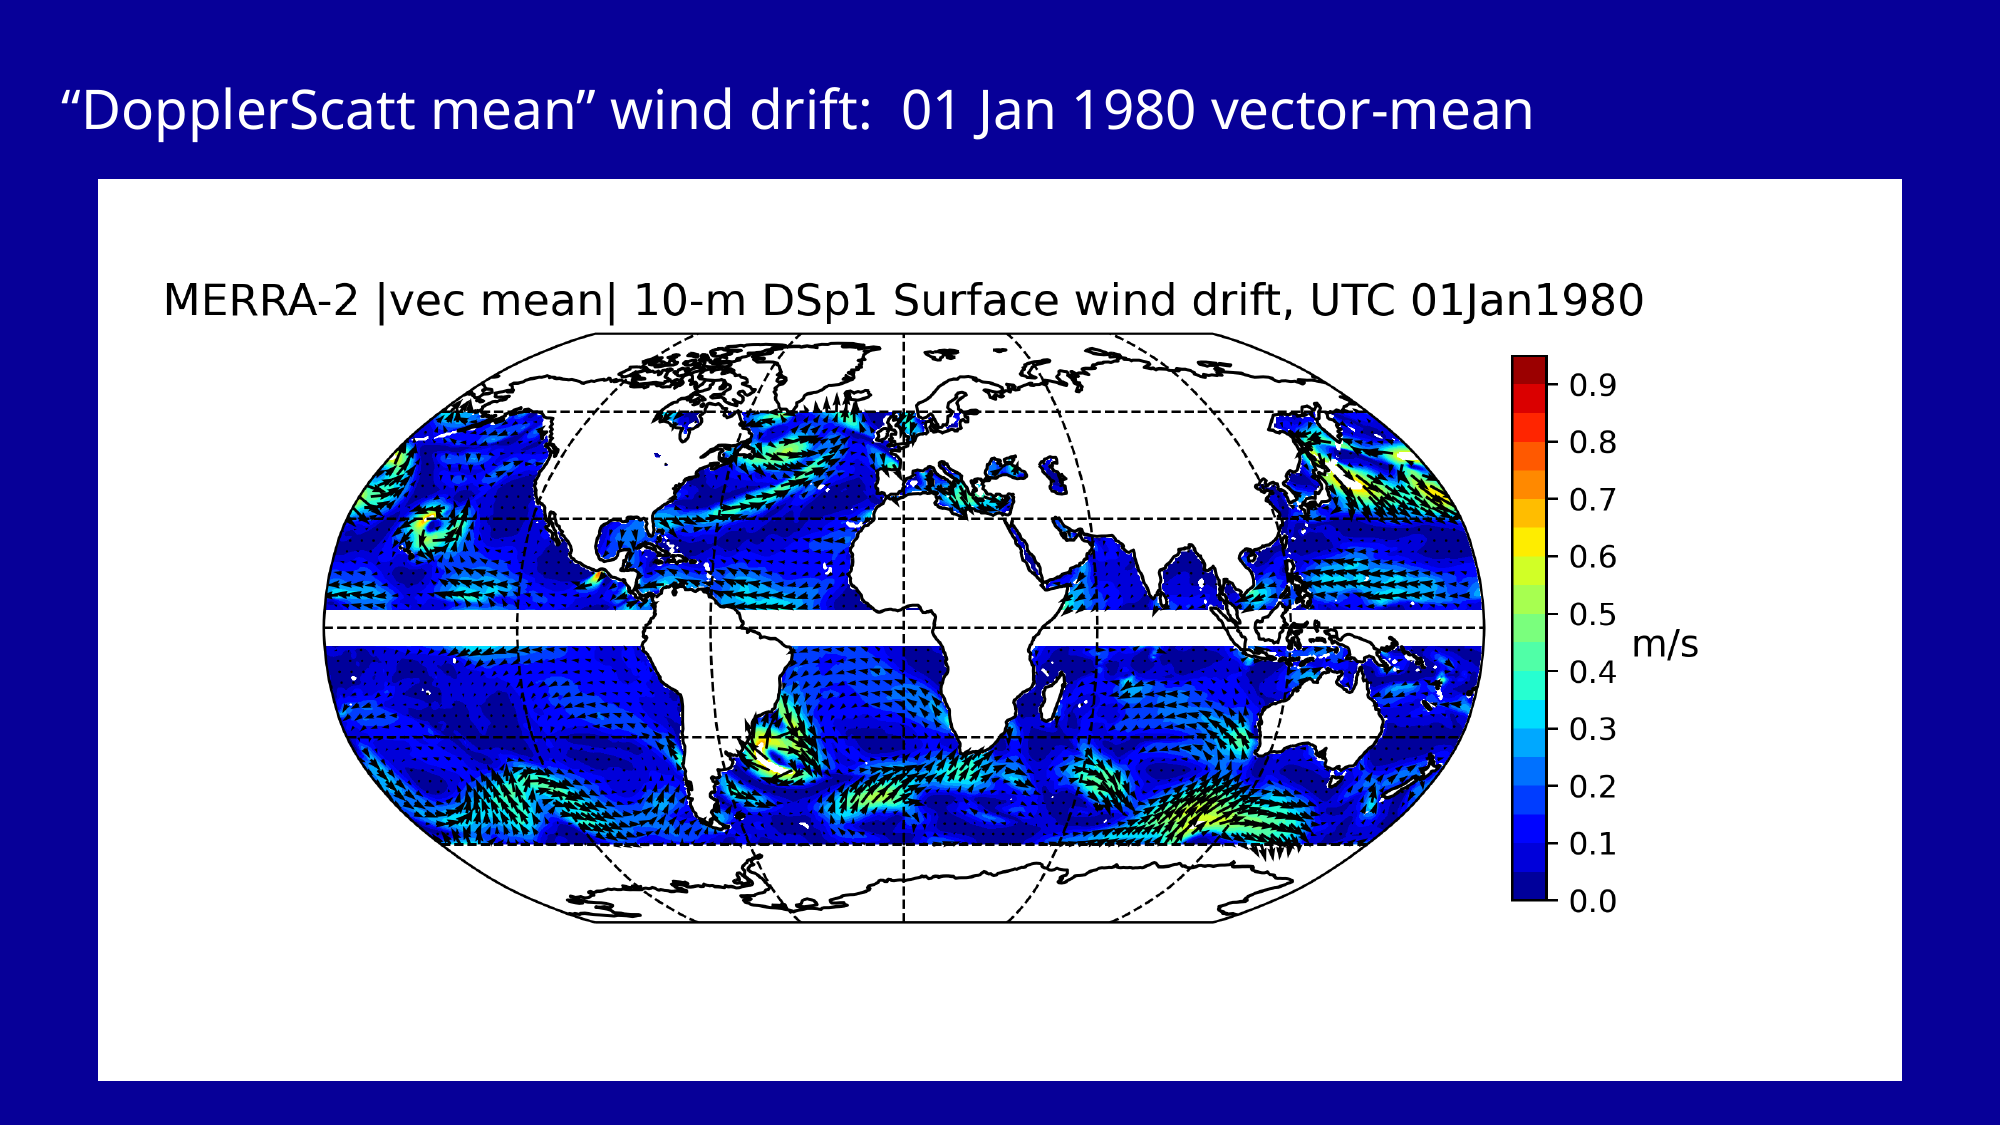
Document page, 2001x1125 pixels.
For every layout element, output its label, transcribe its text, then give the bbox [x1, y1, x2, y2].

title “DopplerScatt mean” wind drift: 01 Jan 1980 vector-mean [46, 60, 1702, 164]
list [98, 179, 1902, 1081]
